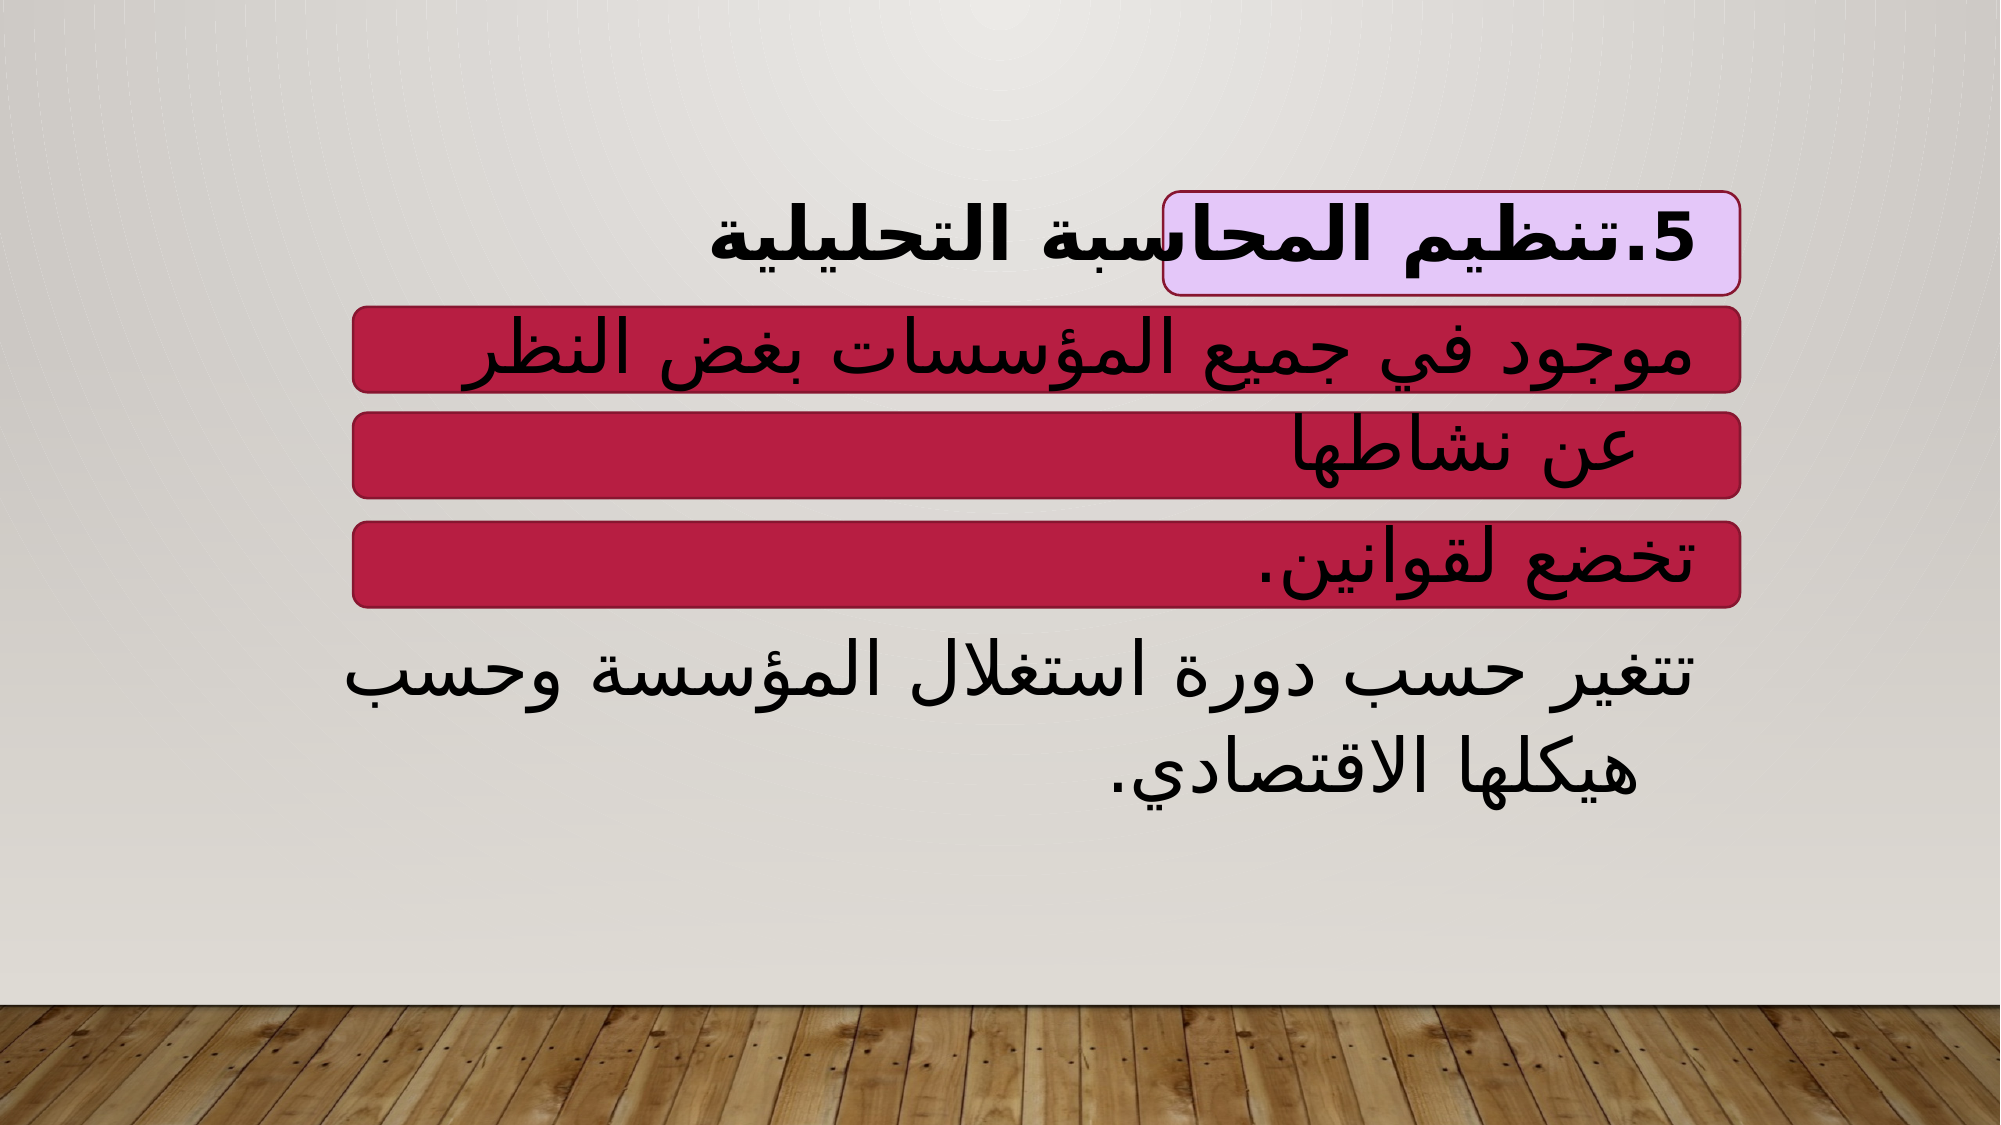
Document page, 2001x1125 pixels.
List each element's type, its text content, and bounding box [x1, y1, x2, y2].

text_box [1713, 520, 1742, 609]
text_box [1713, 305, 1742, 394]
text_box [1713, 411, 1742, 500]
text_box [1713, 190, 1742, 297]
picture [0, 1005, 2000, 1125]
text_box 5.تنظيم المحاسبة التحليلية موجود في جميع المؤسسات بغض النظر عن نشاطها تخضع لقوانين. تتغير حسب دورة استغلال المؤسسة وحسب هيكلها الاقتصادي. [325, 172, 1713, 815]
